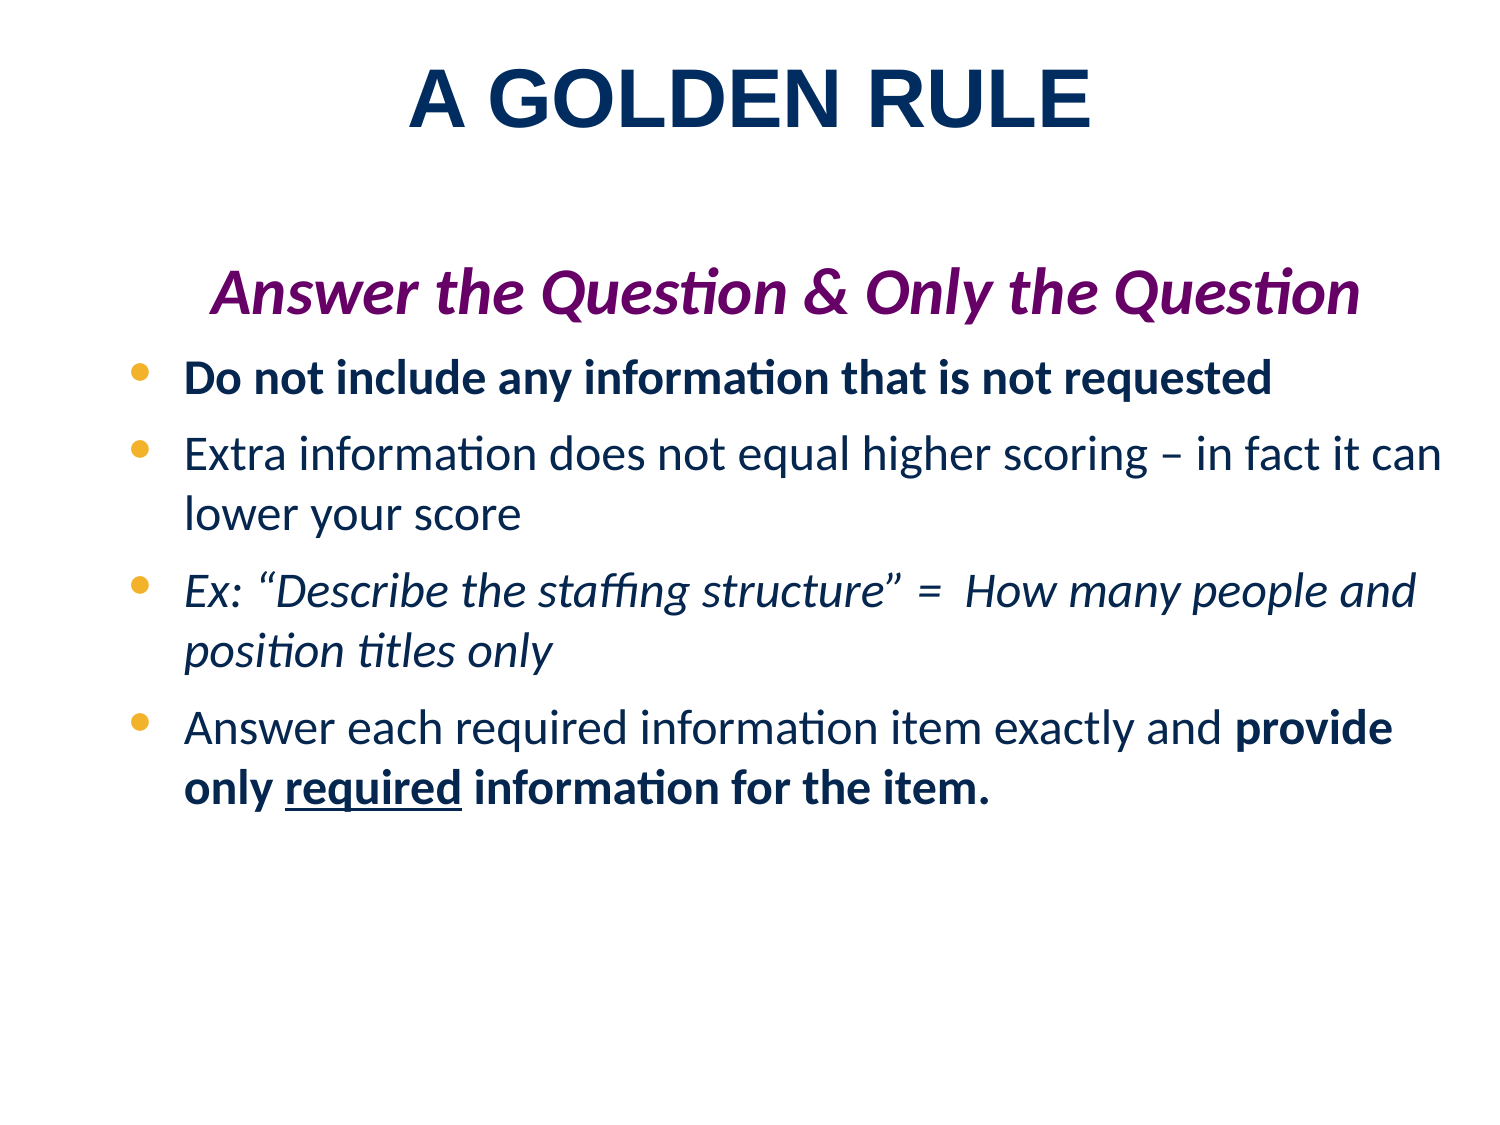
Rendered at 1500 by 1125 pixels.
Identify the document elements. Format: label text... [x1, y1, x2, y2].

list Answer the Question & Only the Question Do not include any information that is not requested Extra information does not equal higher scoring – in fact it can lower your score Ex: “Describe the staffing structure” = How many people and position titles only Answer each required information item exactly and provide only required information for the item. [112, 200, 1463, 938]
title A GOLDEN RULE [0, 0, 1500, 188]
